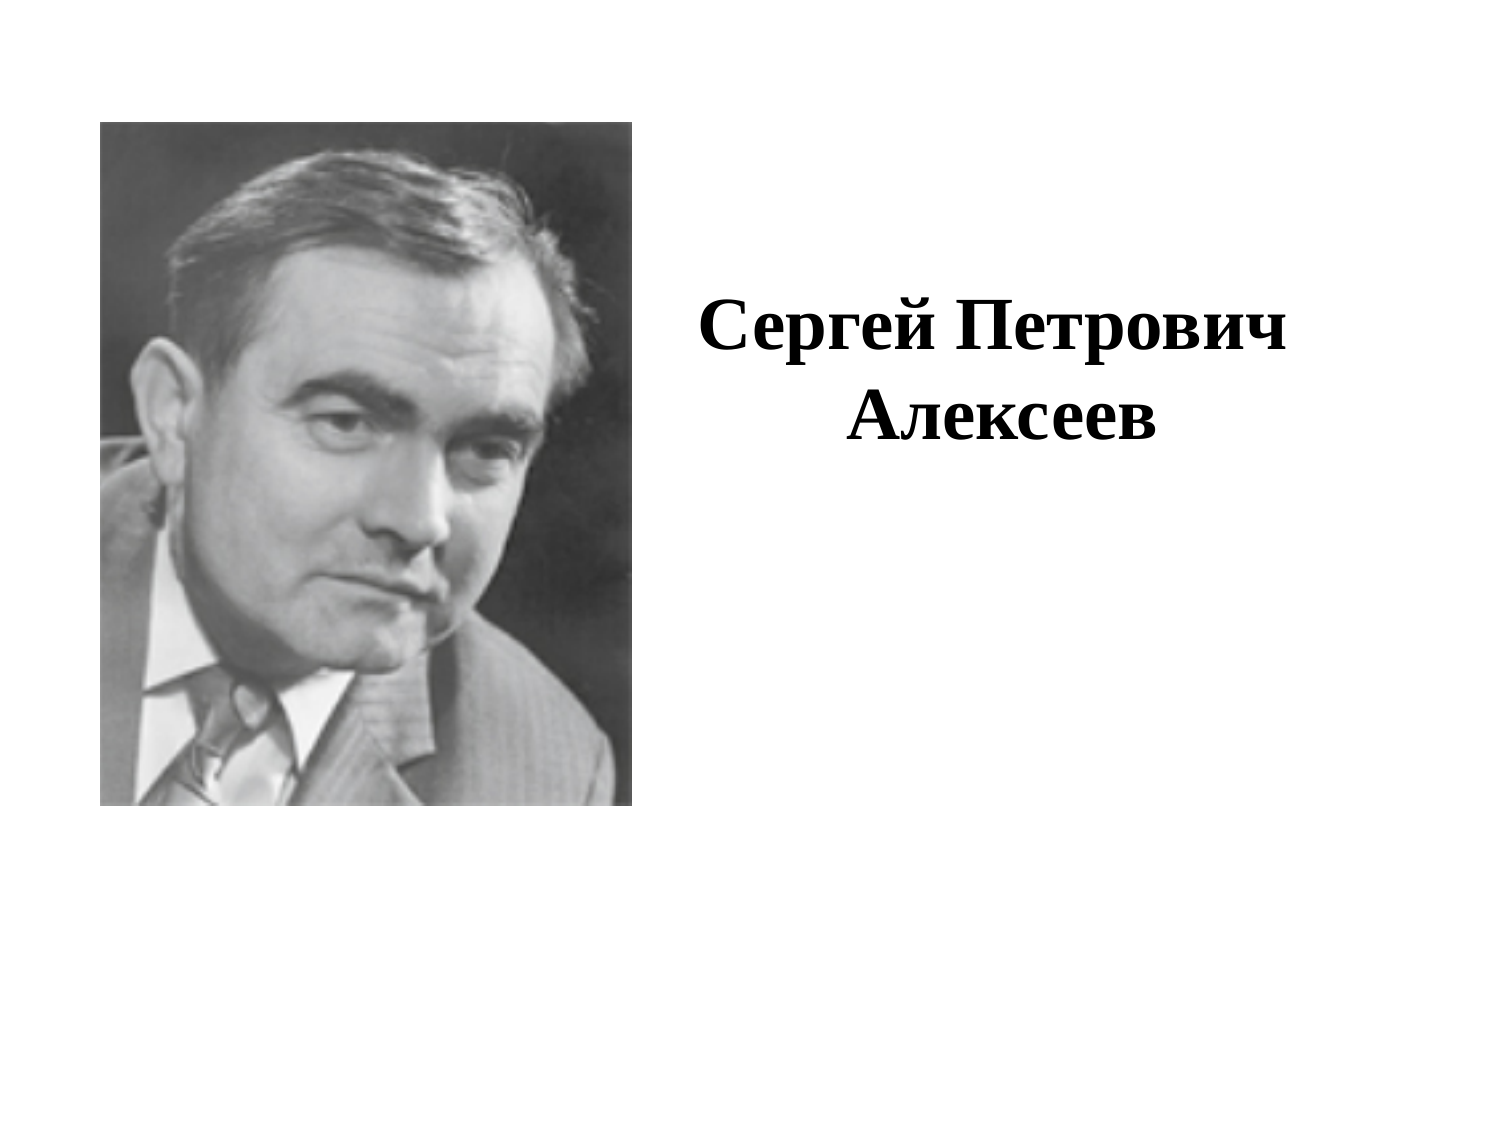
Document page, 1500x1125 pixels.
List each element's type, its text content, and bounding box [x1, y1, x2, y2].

picture [100, 122, 633, 806]
text_box Сергей Петрович Алексеев [682, 267, 1322, 462]
